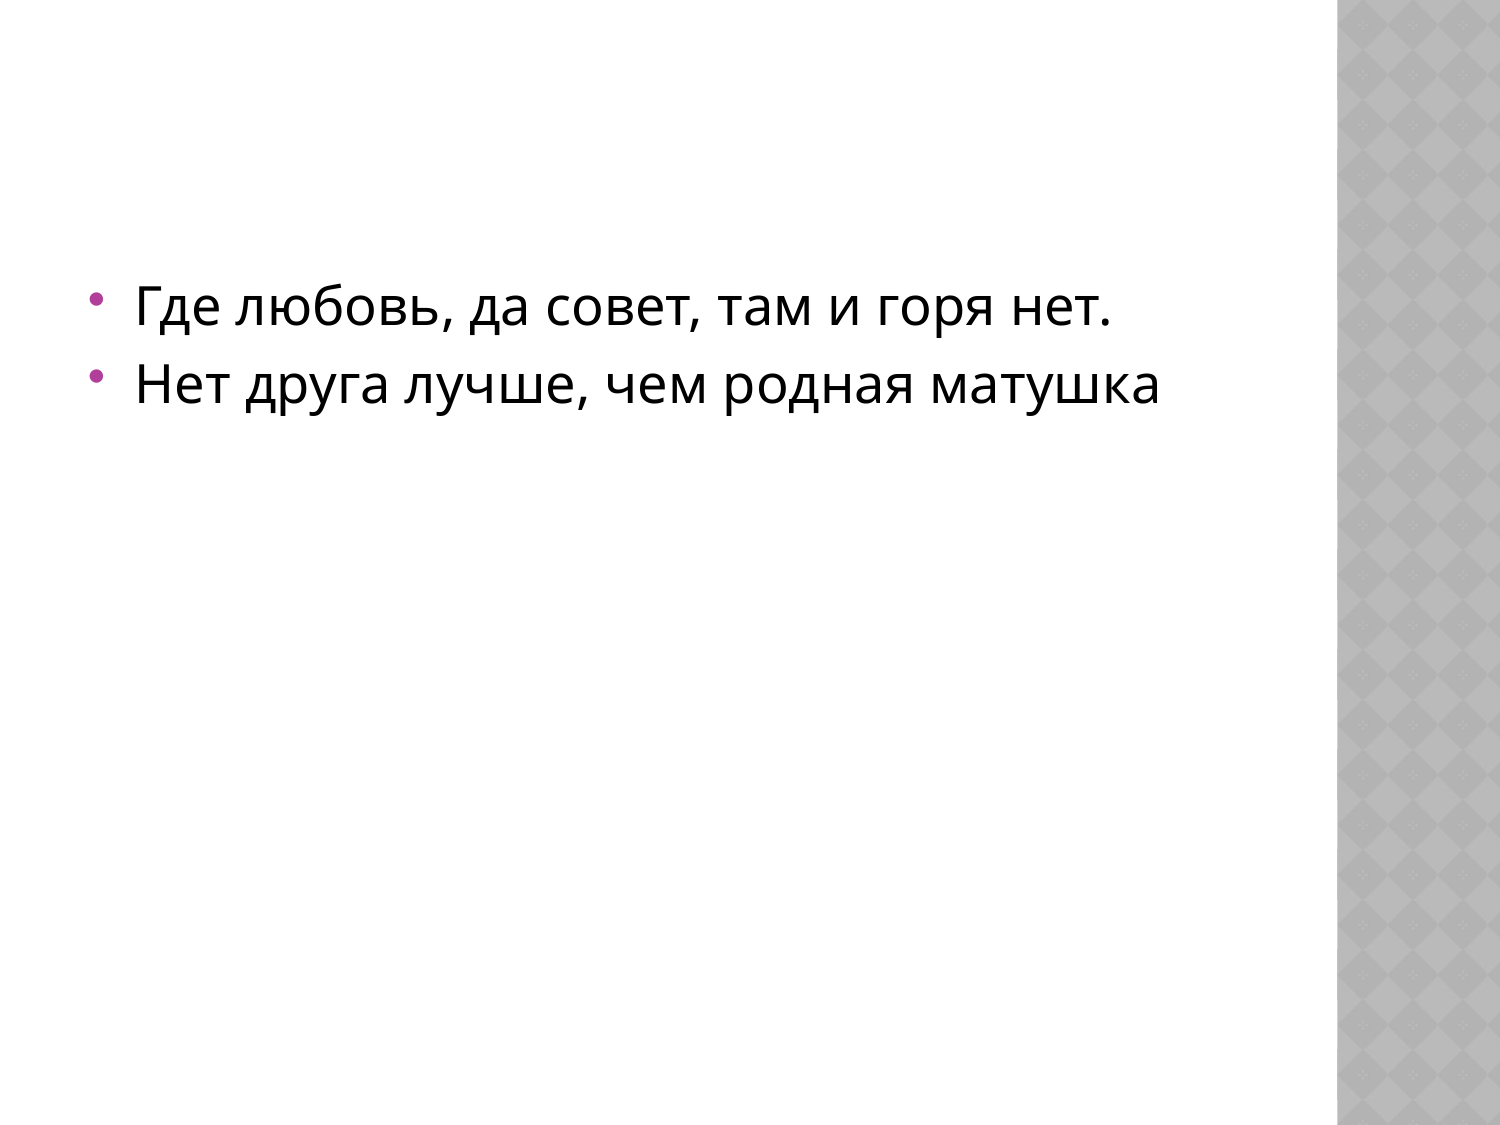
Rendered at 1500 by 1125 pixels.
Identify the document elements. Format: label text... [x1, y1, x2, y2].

list Где любовь, да совет, там и горя нет. Нет друга лучше, чем родная матушка [75, 264, 1263, 1059]
